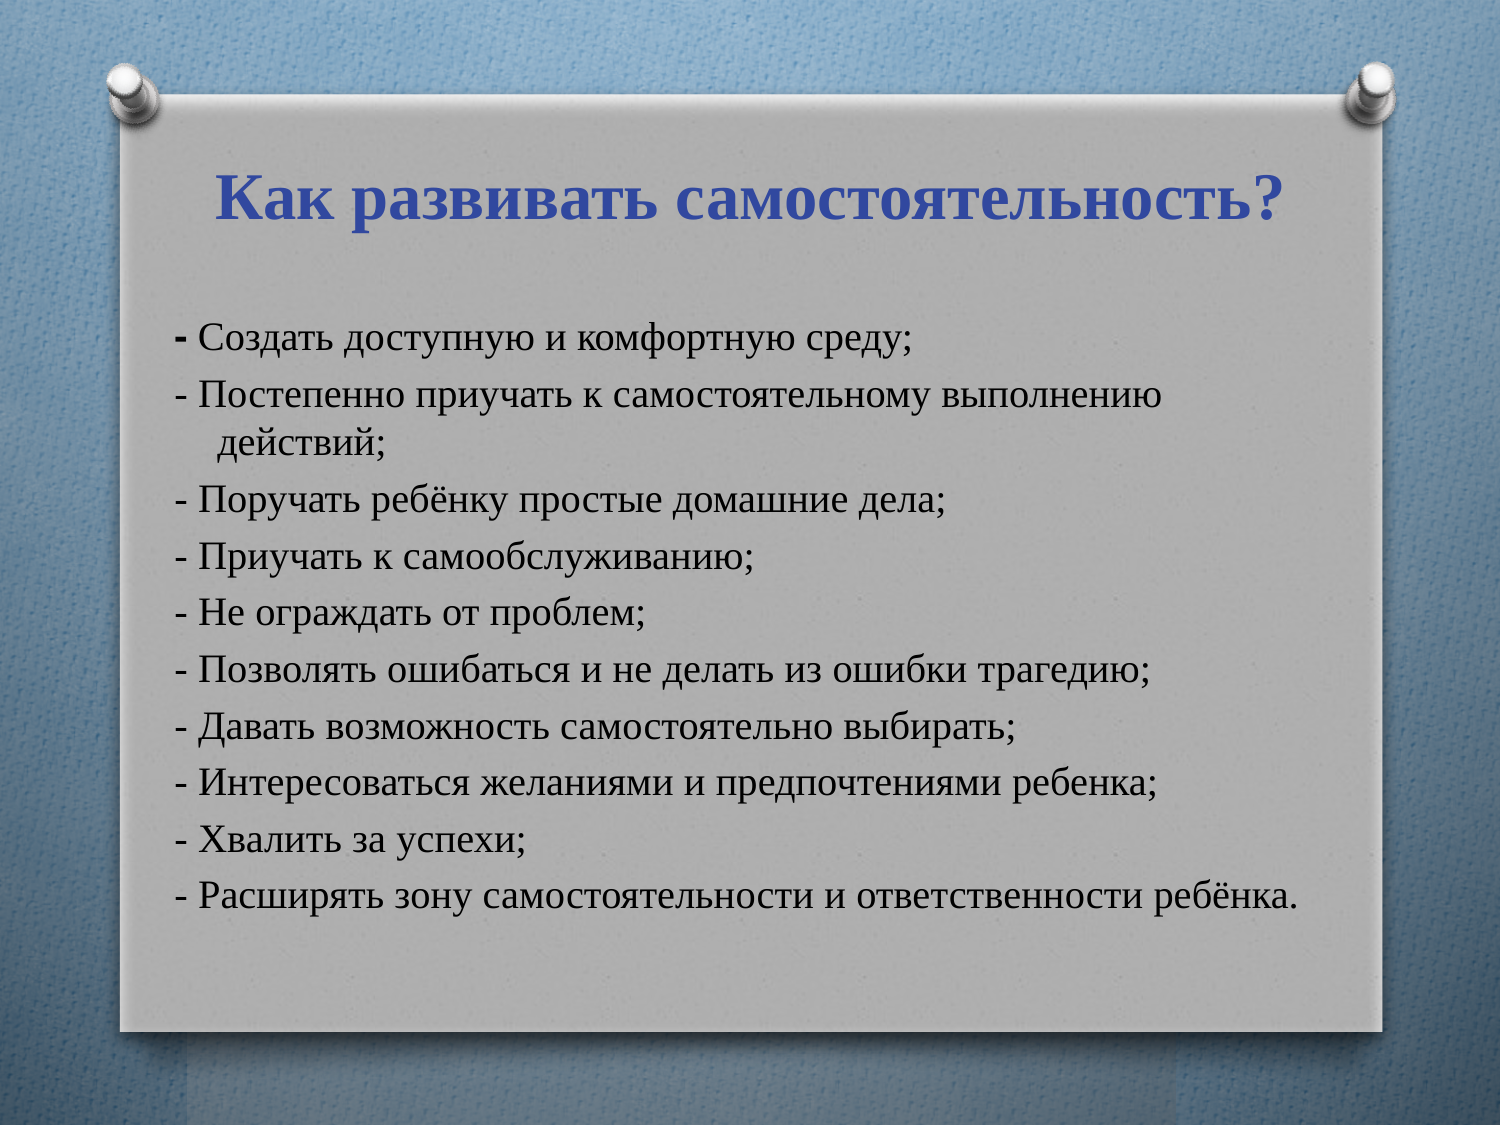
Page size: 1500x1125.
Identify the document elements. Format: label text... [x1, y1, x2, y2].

title Как развивать самостоятельность? [179, 134, 1323, 302]
picture [75, 29, 198, 153]
list - Создать доступную и комфортную среду; - Постепенно приучать к самостоятельному выполнению действий; - Поручать ребёнку простые домашние дела; - Приучать к самообслуживанию; - Не ограждать от проблем; - Позволять ошибаться и не делать из ошибки трагедию; - Давать возможность самостоятельно выбирать; - Интересоваться желаниями и предпочтениями ребенка; - Хвалить за успехи; - Расширять зону самостоятельности и ответственности ребёнка. [159, 302, 1329, 939]
picture [1317, 35, 1439, 156]
